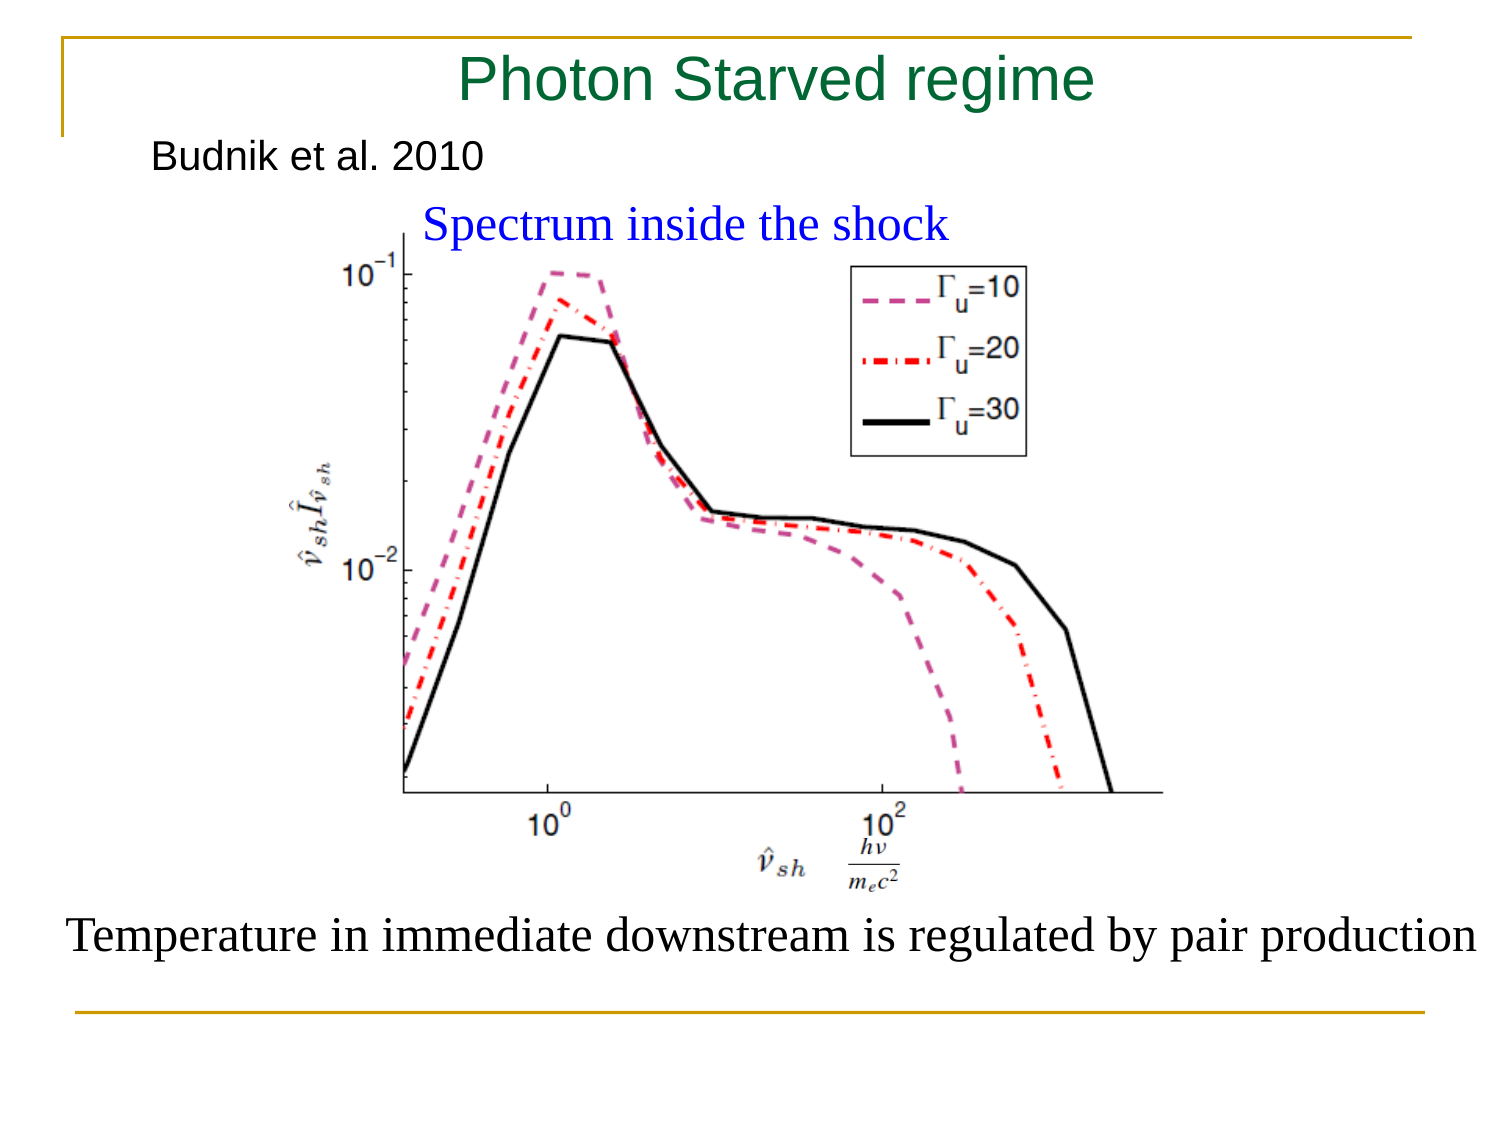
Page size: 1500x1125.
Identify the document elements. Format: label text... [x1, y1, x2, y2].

text_box Photon Starved regime [210, 30, 1345, 121]
text_box Spectrum inside the shock [407, 183, 1093, 218]
picture [289, 219, 1179, 895]
text_box Budnik et al. 2010 [135, 121, 597, 187]
text_box Temperature in immediate downstream is regulated by pair production [50, 893, 1494, 969]
